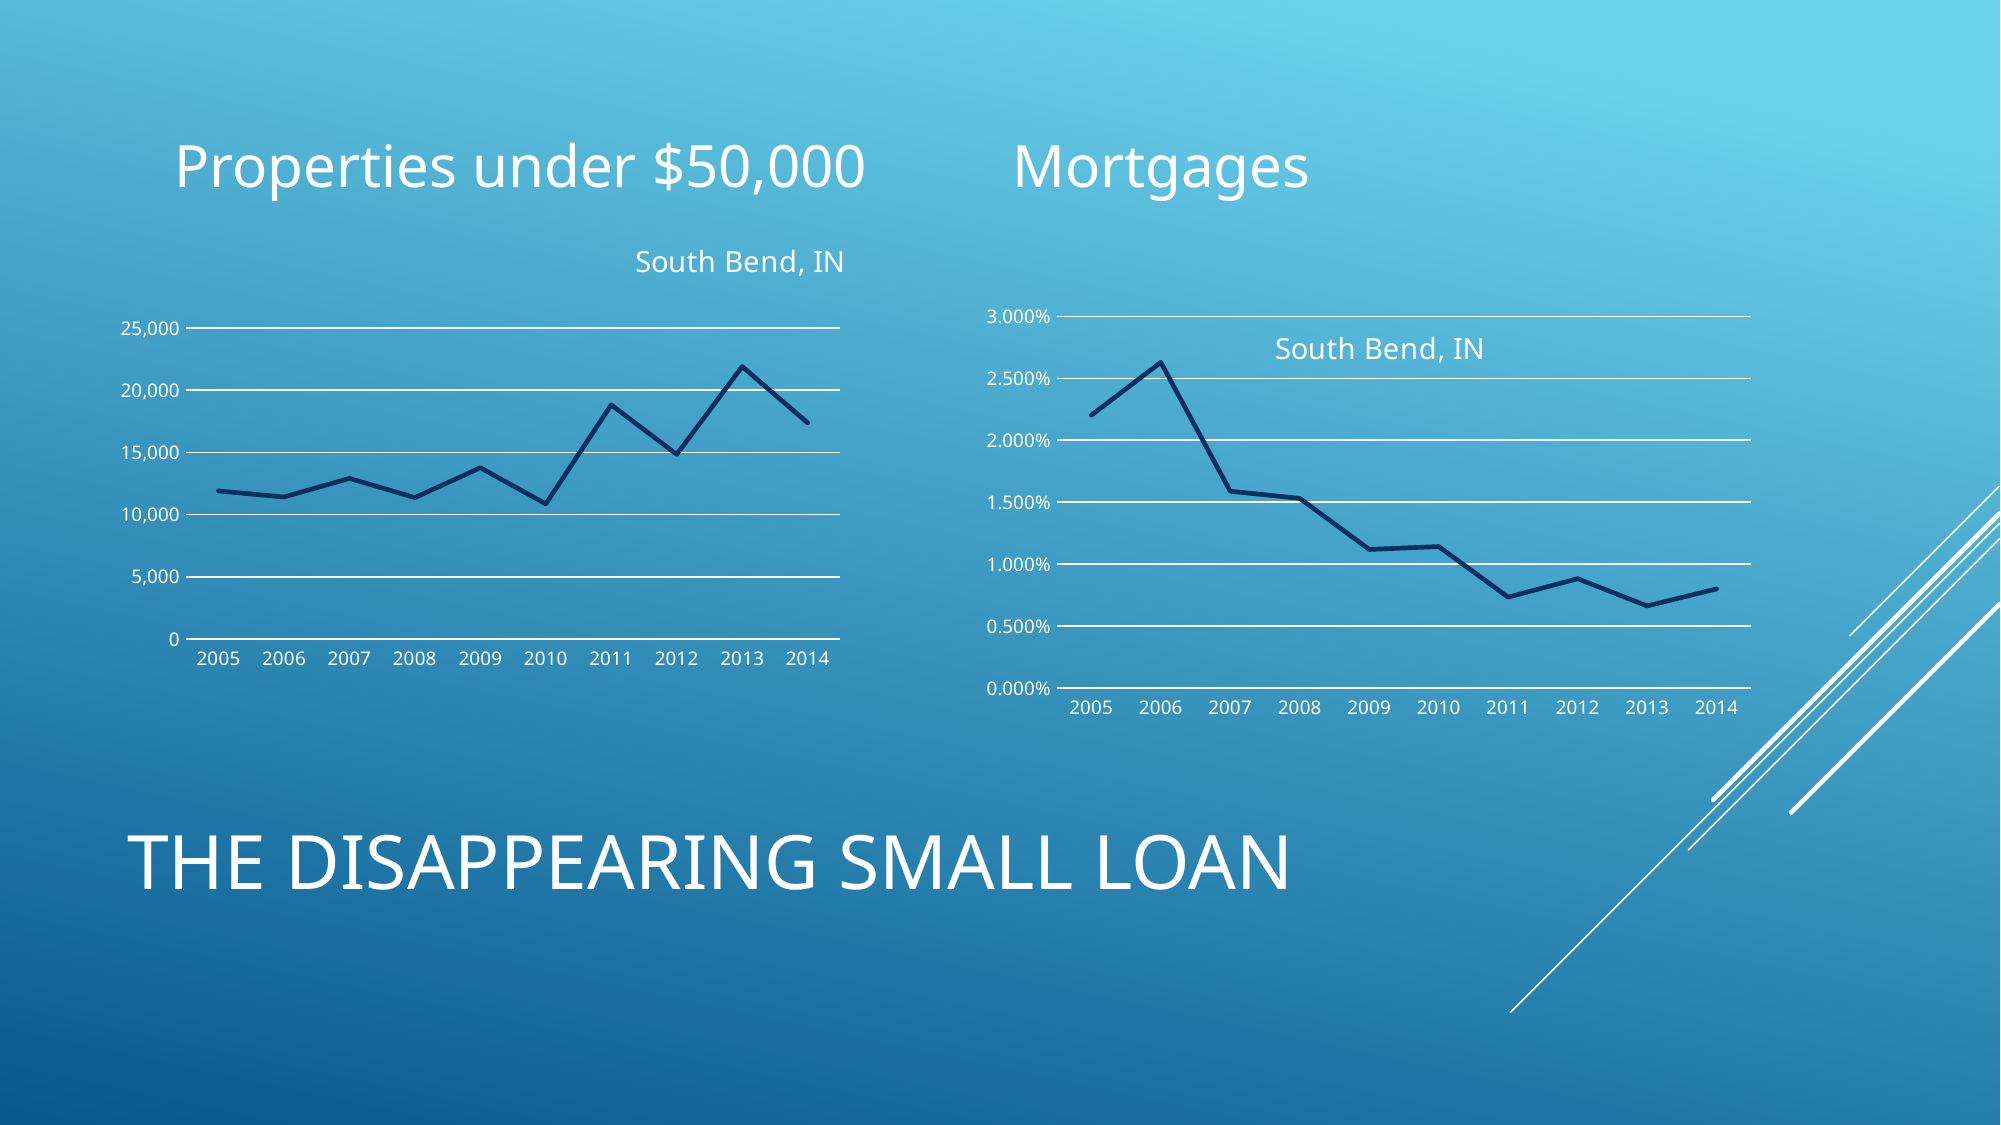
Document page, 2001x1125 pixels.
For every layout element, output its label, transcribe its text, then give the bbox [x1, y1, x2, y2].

title The disappearing small Loan [112, 736, 1513, 984]
list Mortgages [997, 112, 1763, 207]
chart [974, 301, 1785, 799]
chart [105, 230, 856, 681]
list Properties under $50,000 [159, 112, 923, 207]
